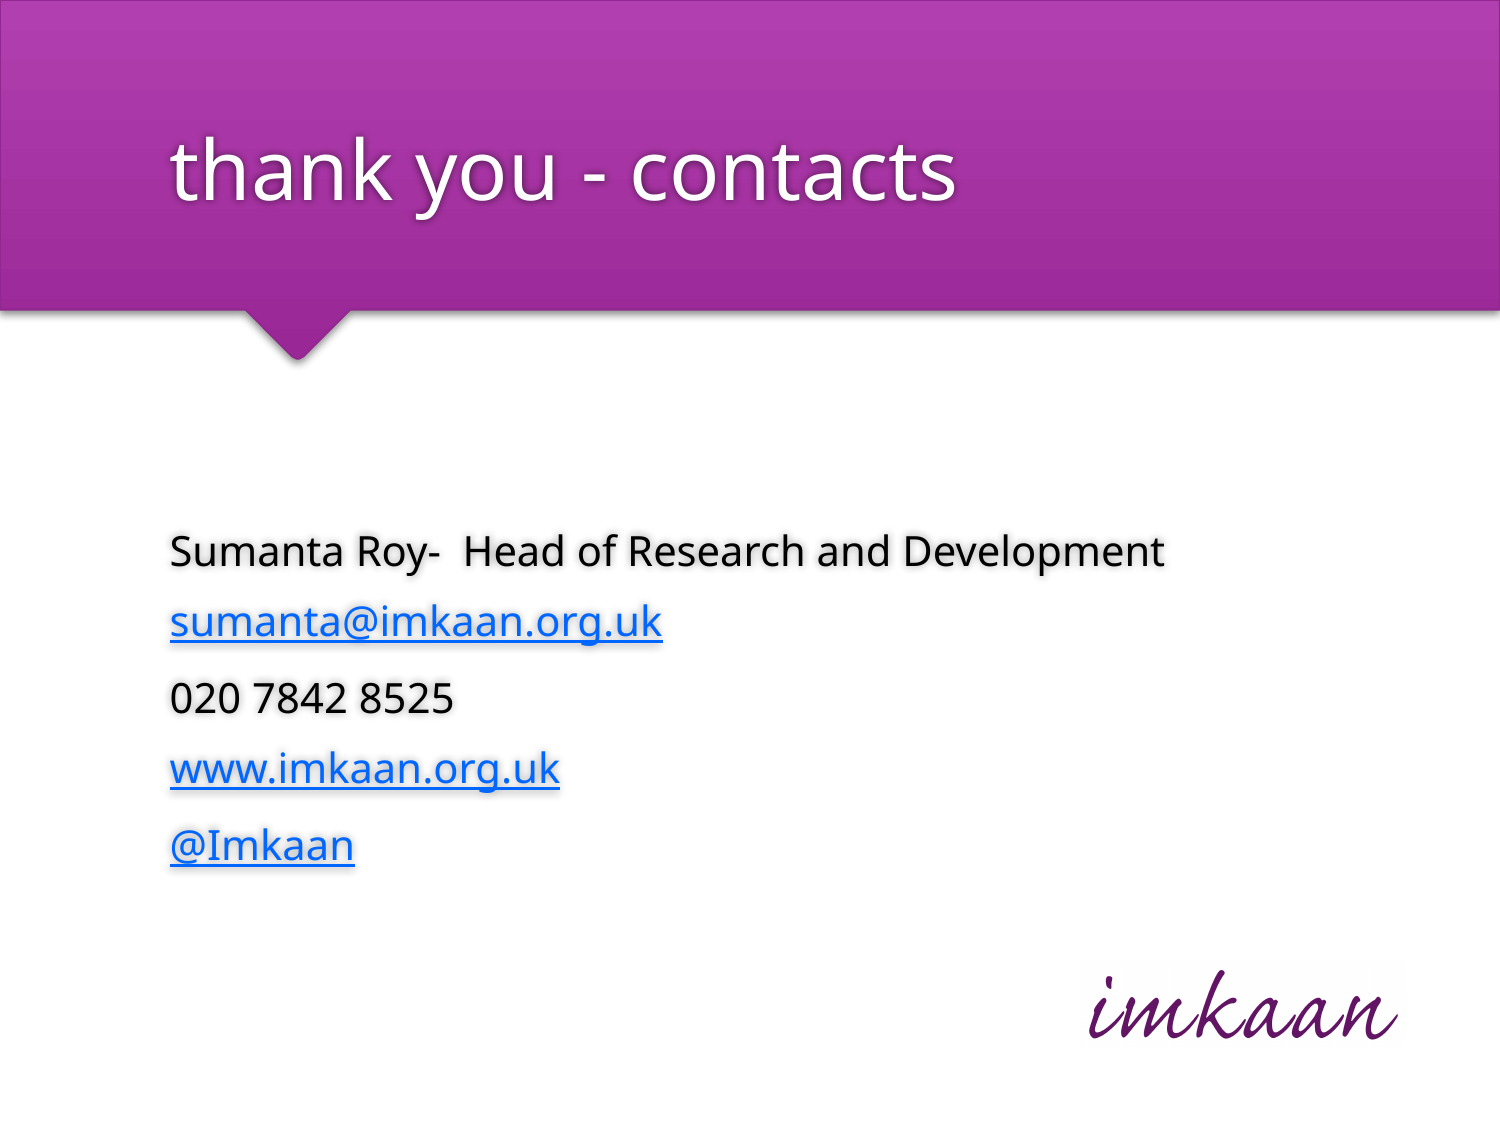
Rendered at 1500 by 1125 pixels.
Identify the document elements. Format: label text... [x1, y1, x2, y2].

picture [1080, 960, 1407, 1048]
list Sumanta Roy- Head of Research and Development sumanta@imkaan.org.uk 020 7842 8525 www.imkaan.org.uk @Imkaan [135, 373, 1370, 1100]
title thank you - contacts [132, 73, 1368, 233]
